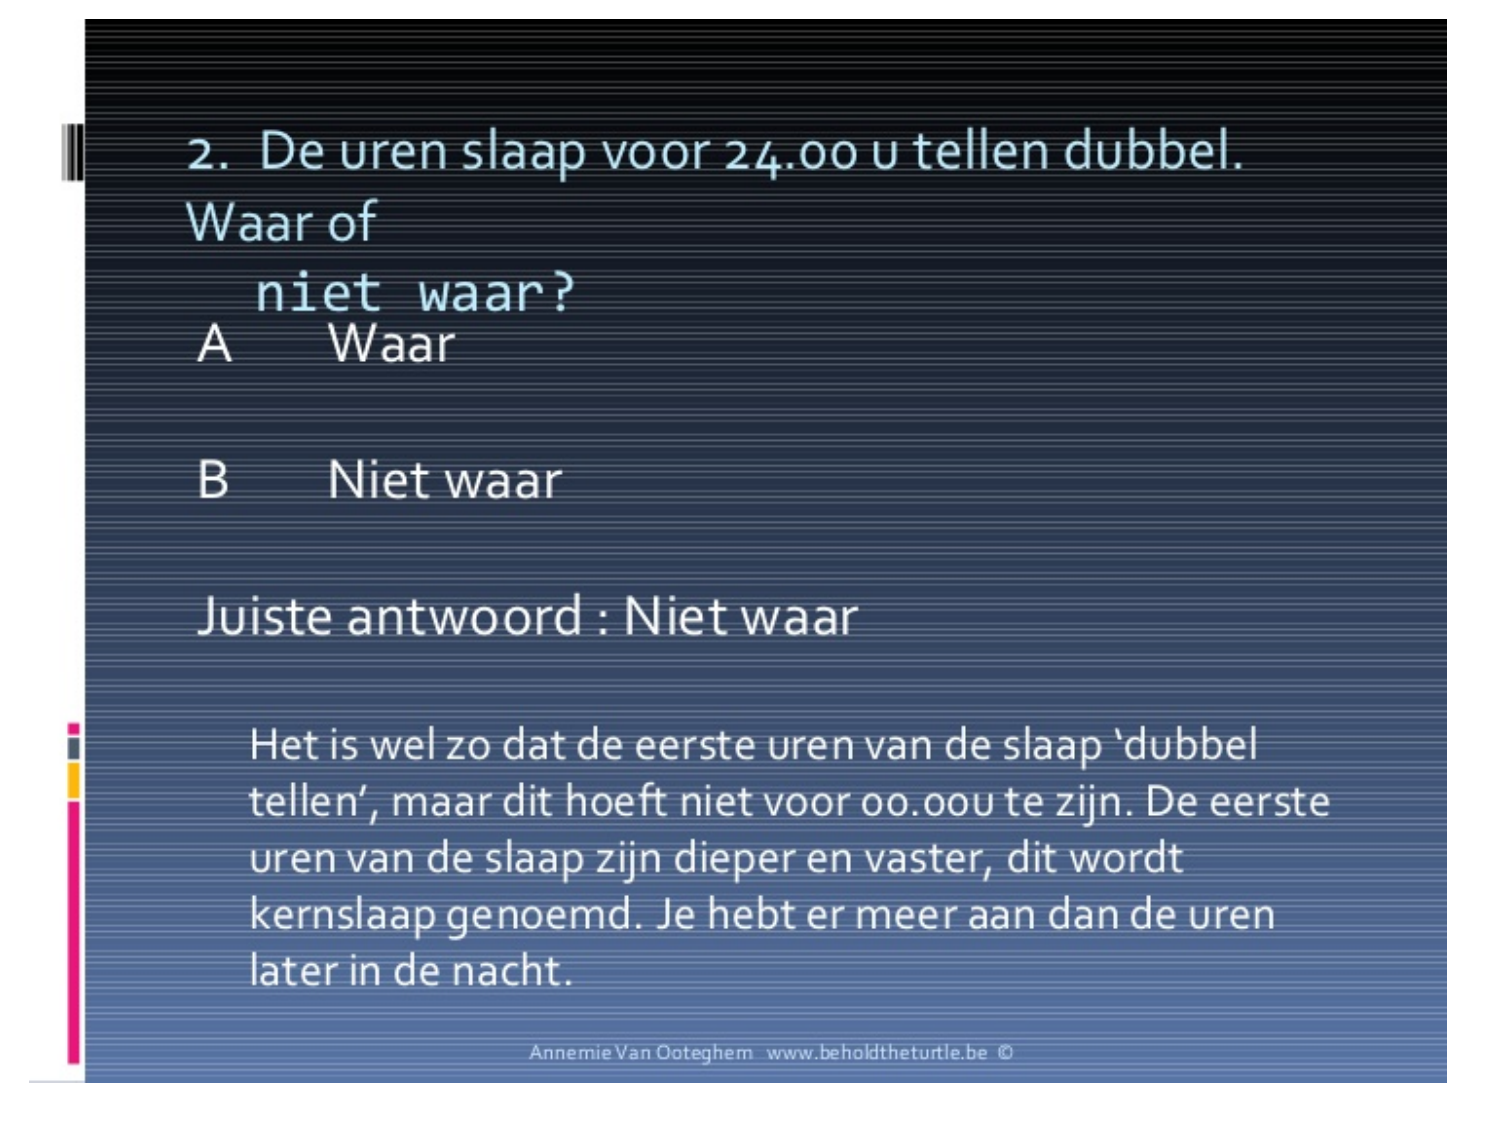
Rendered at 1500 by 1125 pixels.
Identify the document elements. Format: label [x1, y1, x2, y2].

picture [29, 18, 1448, 1083]
